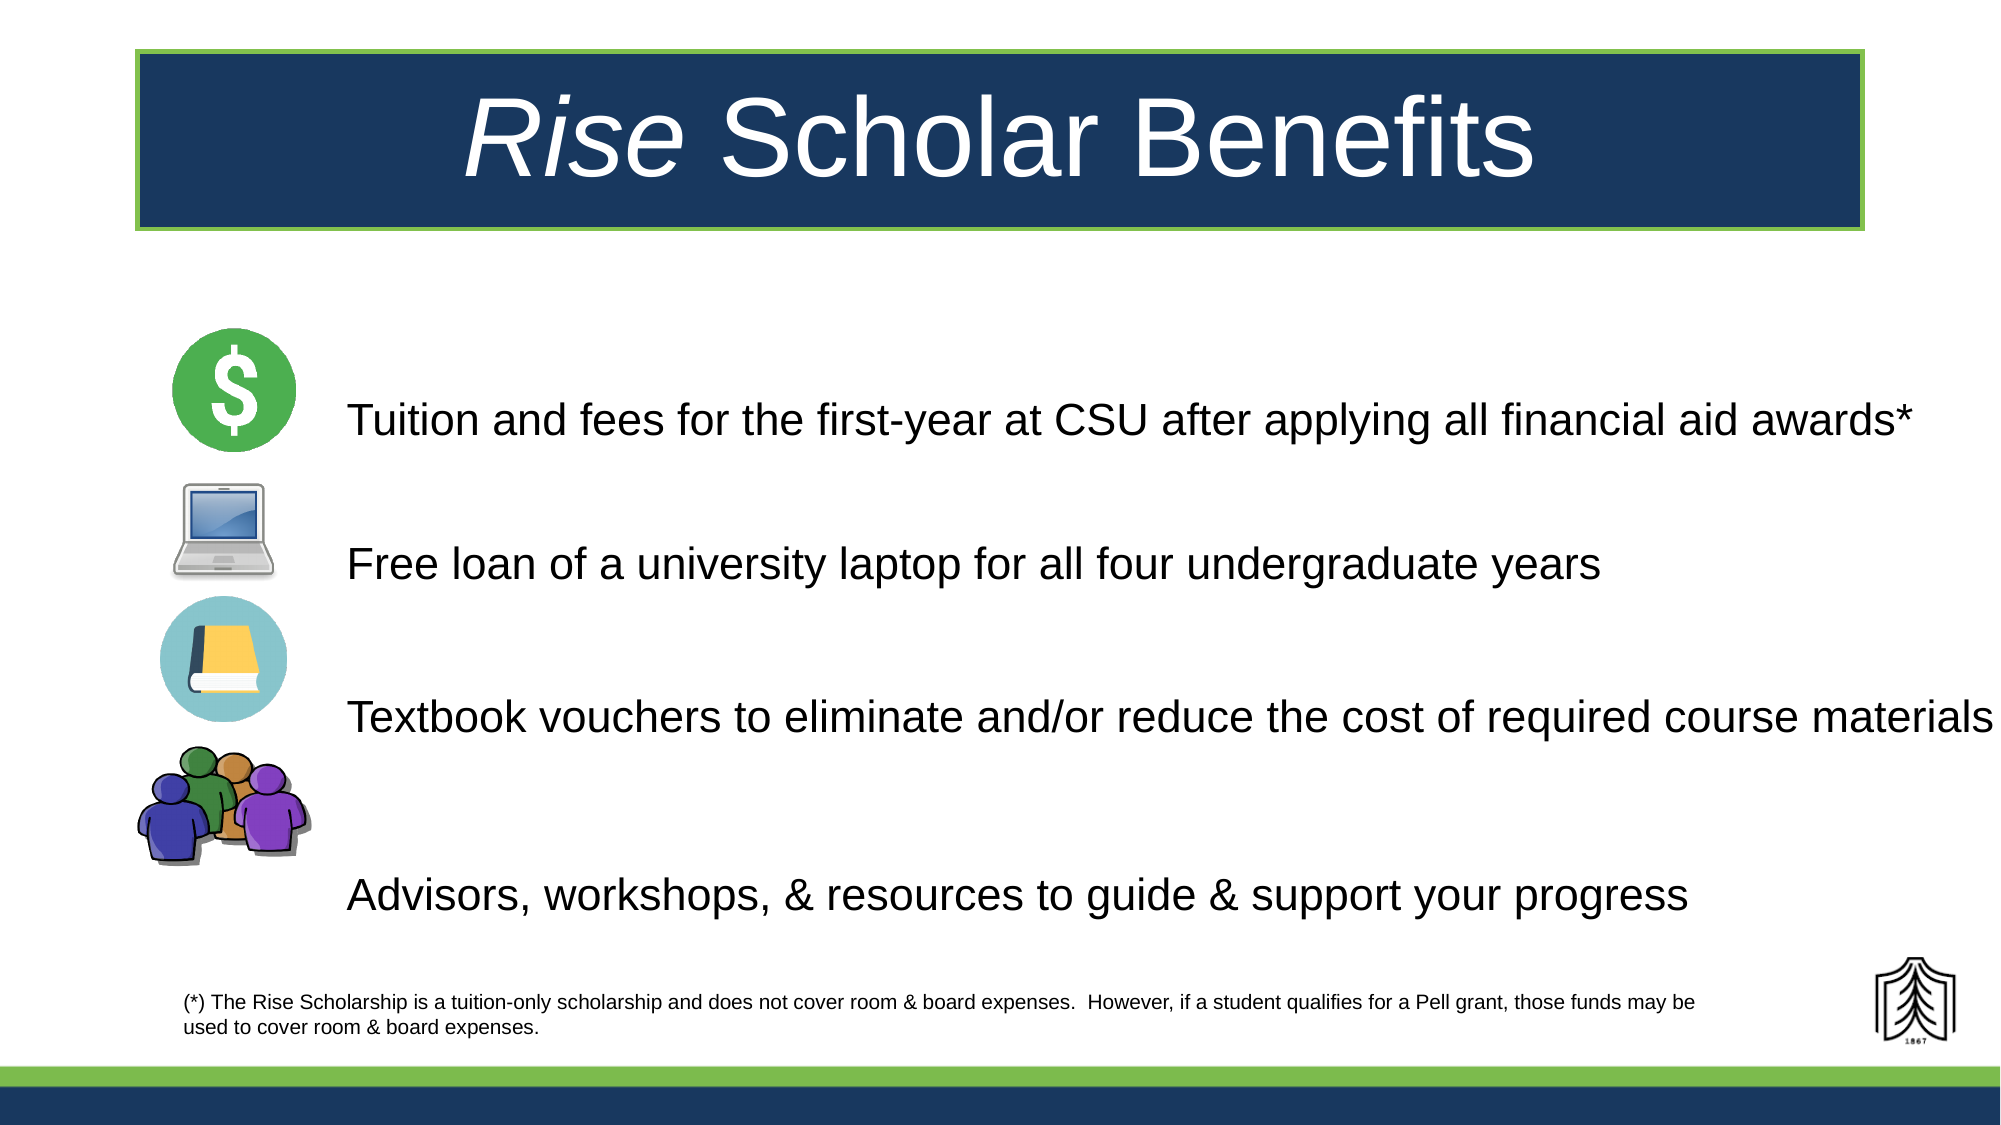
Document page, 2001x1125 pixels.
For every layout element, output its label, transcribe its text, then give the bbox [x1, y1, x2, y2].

title Rise Scholar Benefits [137, 51, 1863, 229]
picture [0, 0, 2001, 1125]
list Tuition and fees for the first-year at CSU after applying all financial aid awards* Free loan of a university laptop for all four undergraduate years Textbook vouchers to eliminate and/or reduce the cost of required course materials Advisors, workshops, & resources to guide & support your progress [311, 388, 2000, 972]
text_box (*) The Rise Scholarship is a tuition-only scholarship and does not cover room & board expenses. However, if a student qualifies for a Pell grant, those funds may be used to cover room & board expenses. [168, 981, 1758, 1082]
